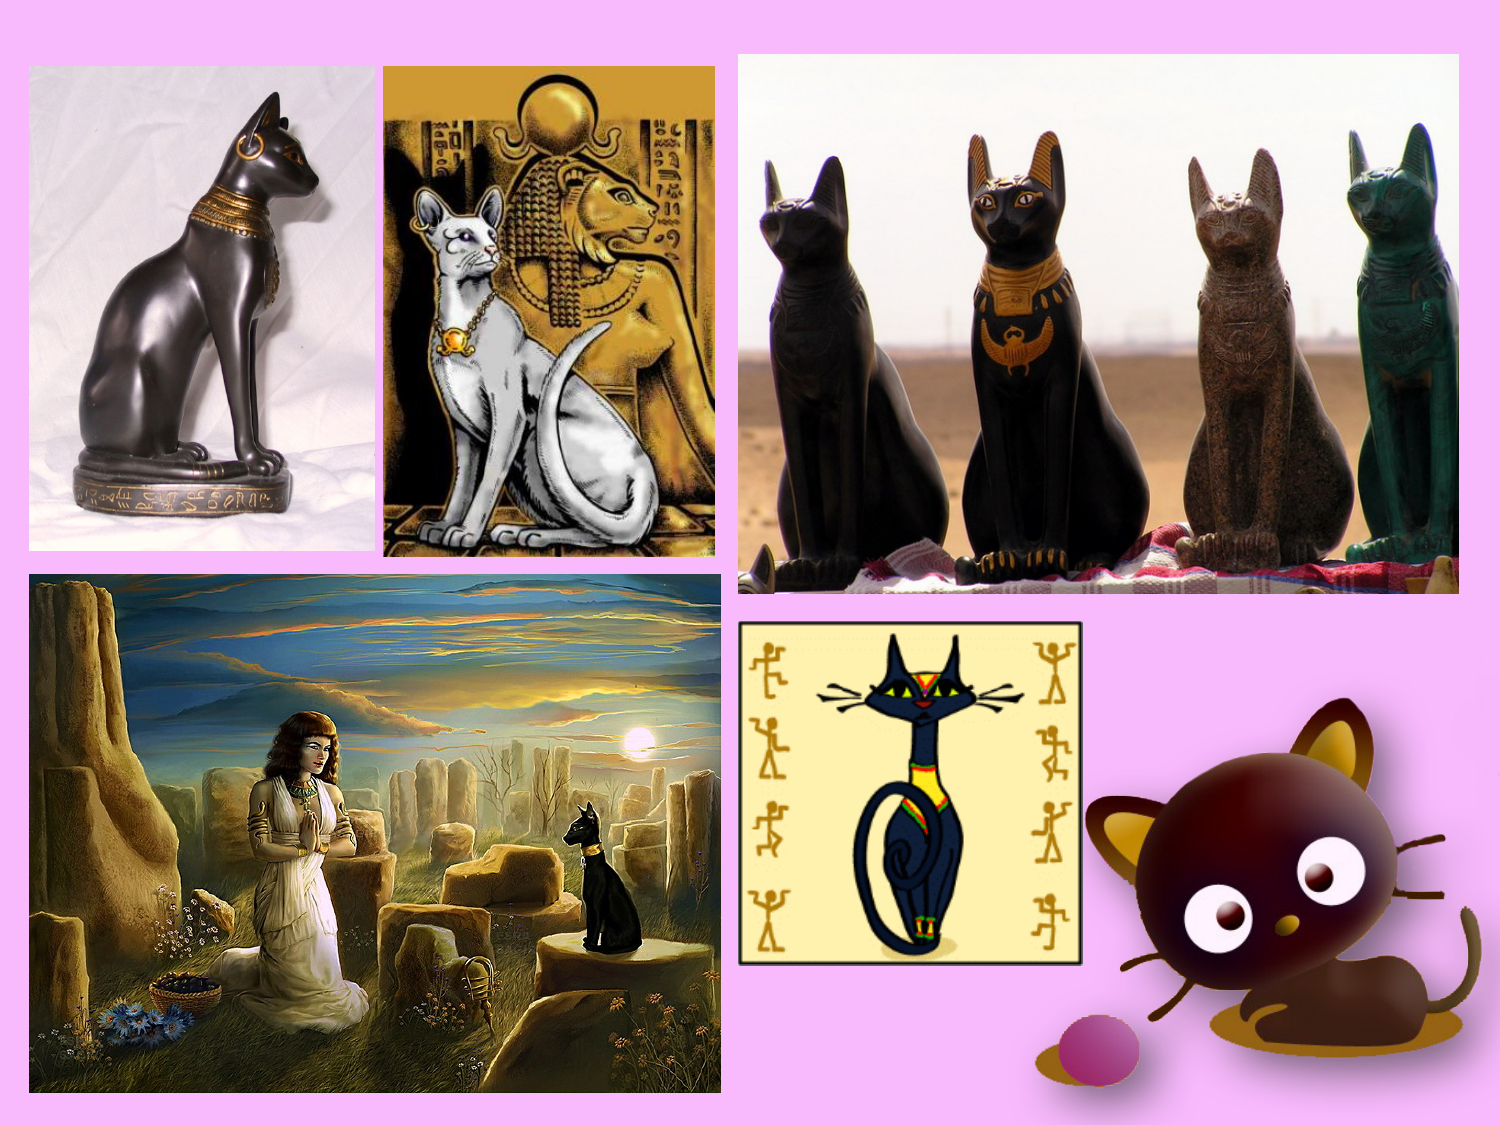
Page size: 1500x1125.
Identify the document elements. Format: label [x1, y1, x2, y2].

picture [737, 54, 1460, 595]
picture [29, 573, 721, 1093]
picture [738, 621, 1500, 1125]
picture [383, 66, 715, 558]
picture [29, 66, 375, 551]
